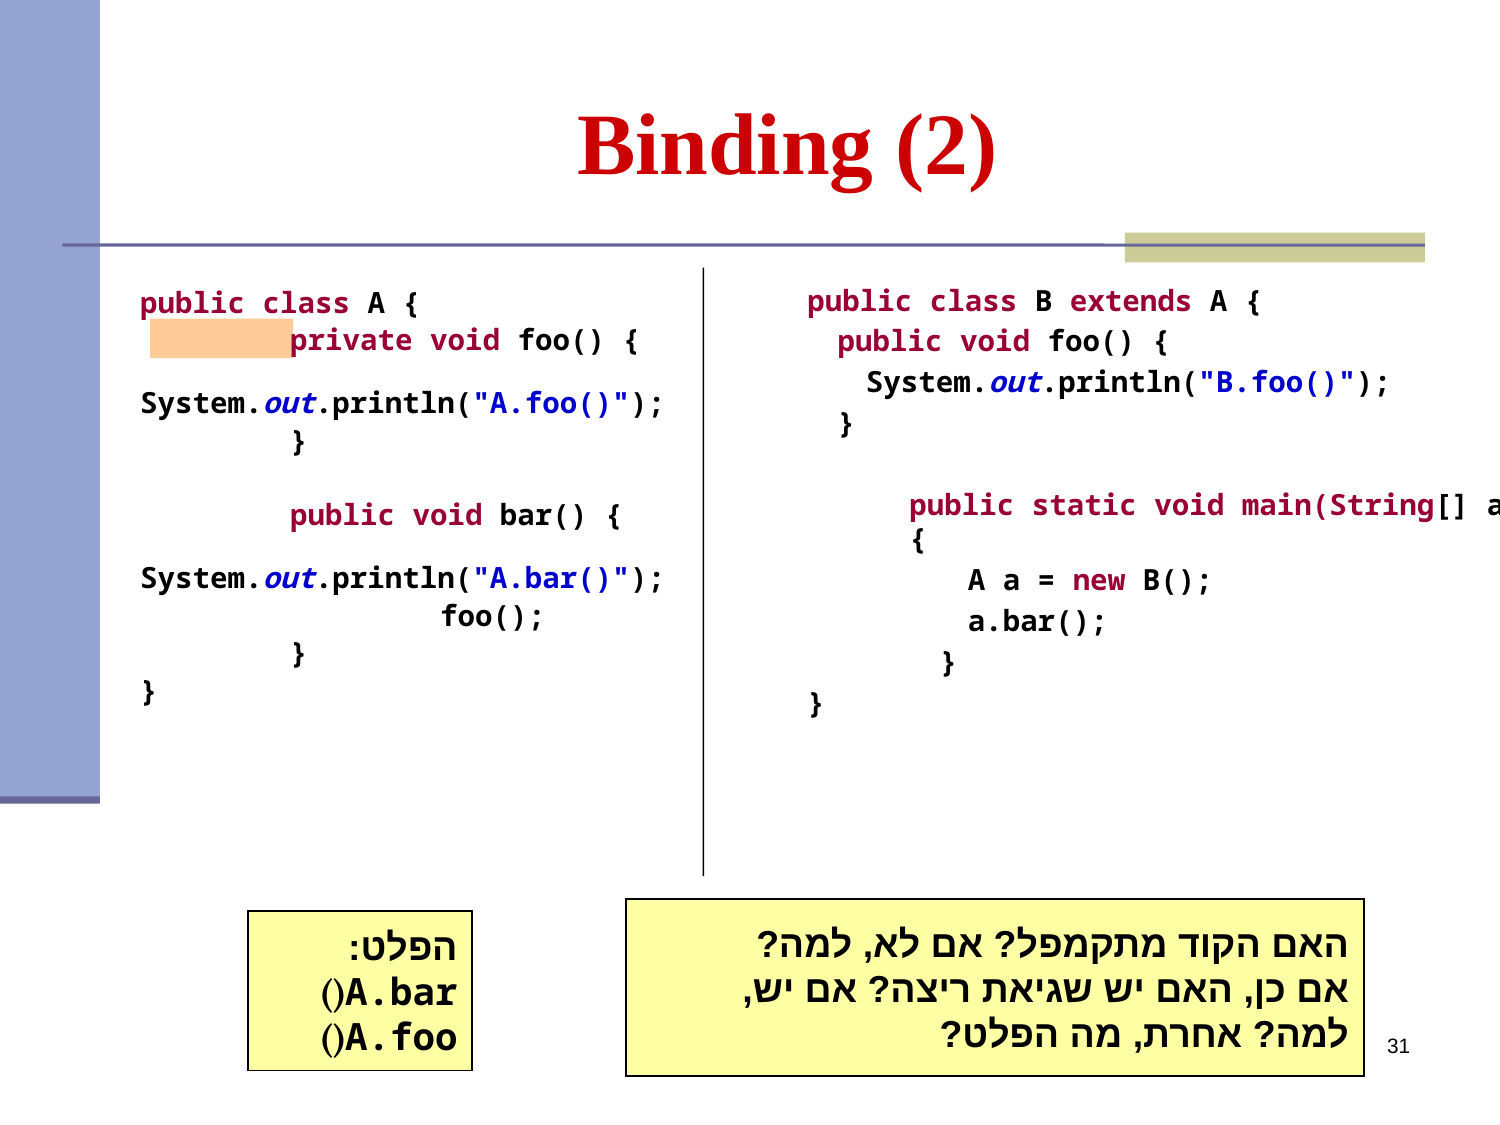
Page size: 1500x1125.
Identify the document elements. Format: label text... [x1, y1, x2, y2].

text_box public class A { private void foo() { System.out.println("A.foo()"); } public void bar() { System.out.println("A.bar()"); foo(); } } [125, 280, 929, 1024]
title Binding (2) [149, 45, 1426, 234]
text_box האם הקוד מתקמפל? אם לא, למה? אם כן, האם יש שגיאת ריצה? אם יש, למה? אחרת, מה הפלט? [625, 1018, 1365, 1077]
text_box public class B extends A { public void foo() { System.out.println("B.foo()"); } public static void main(String[] args) { A a = new B(); a.bar(); } } [792, 274, 1500, 1018]
text_box הפלט: A.bar() A.foo() [247, 1024, 473, 1071]
list [149, 262, 776, 280]
slide_number 31 [1112, 1024, 1426, 1101]
